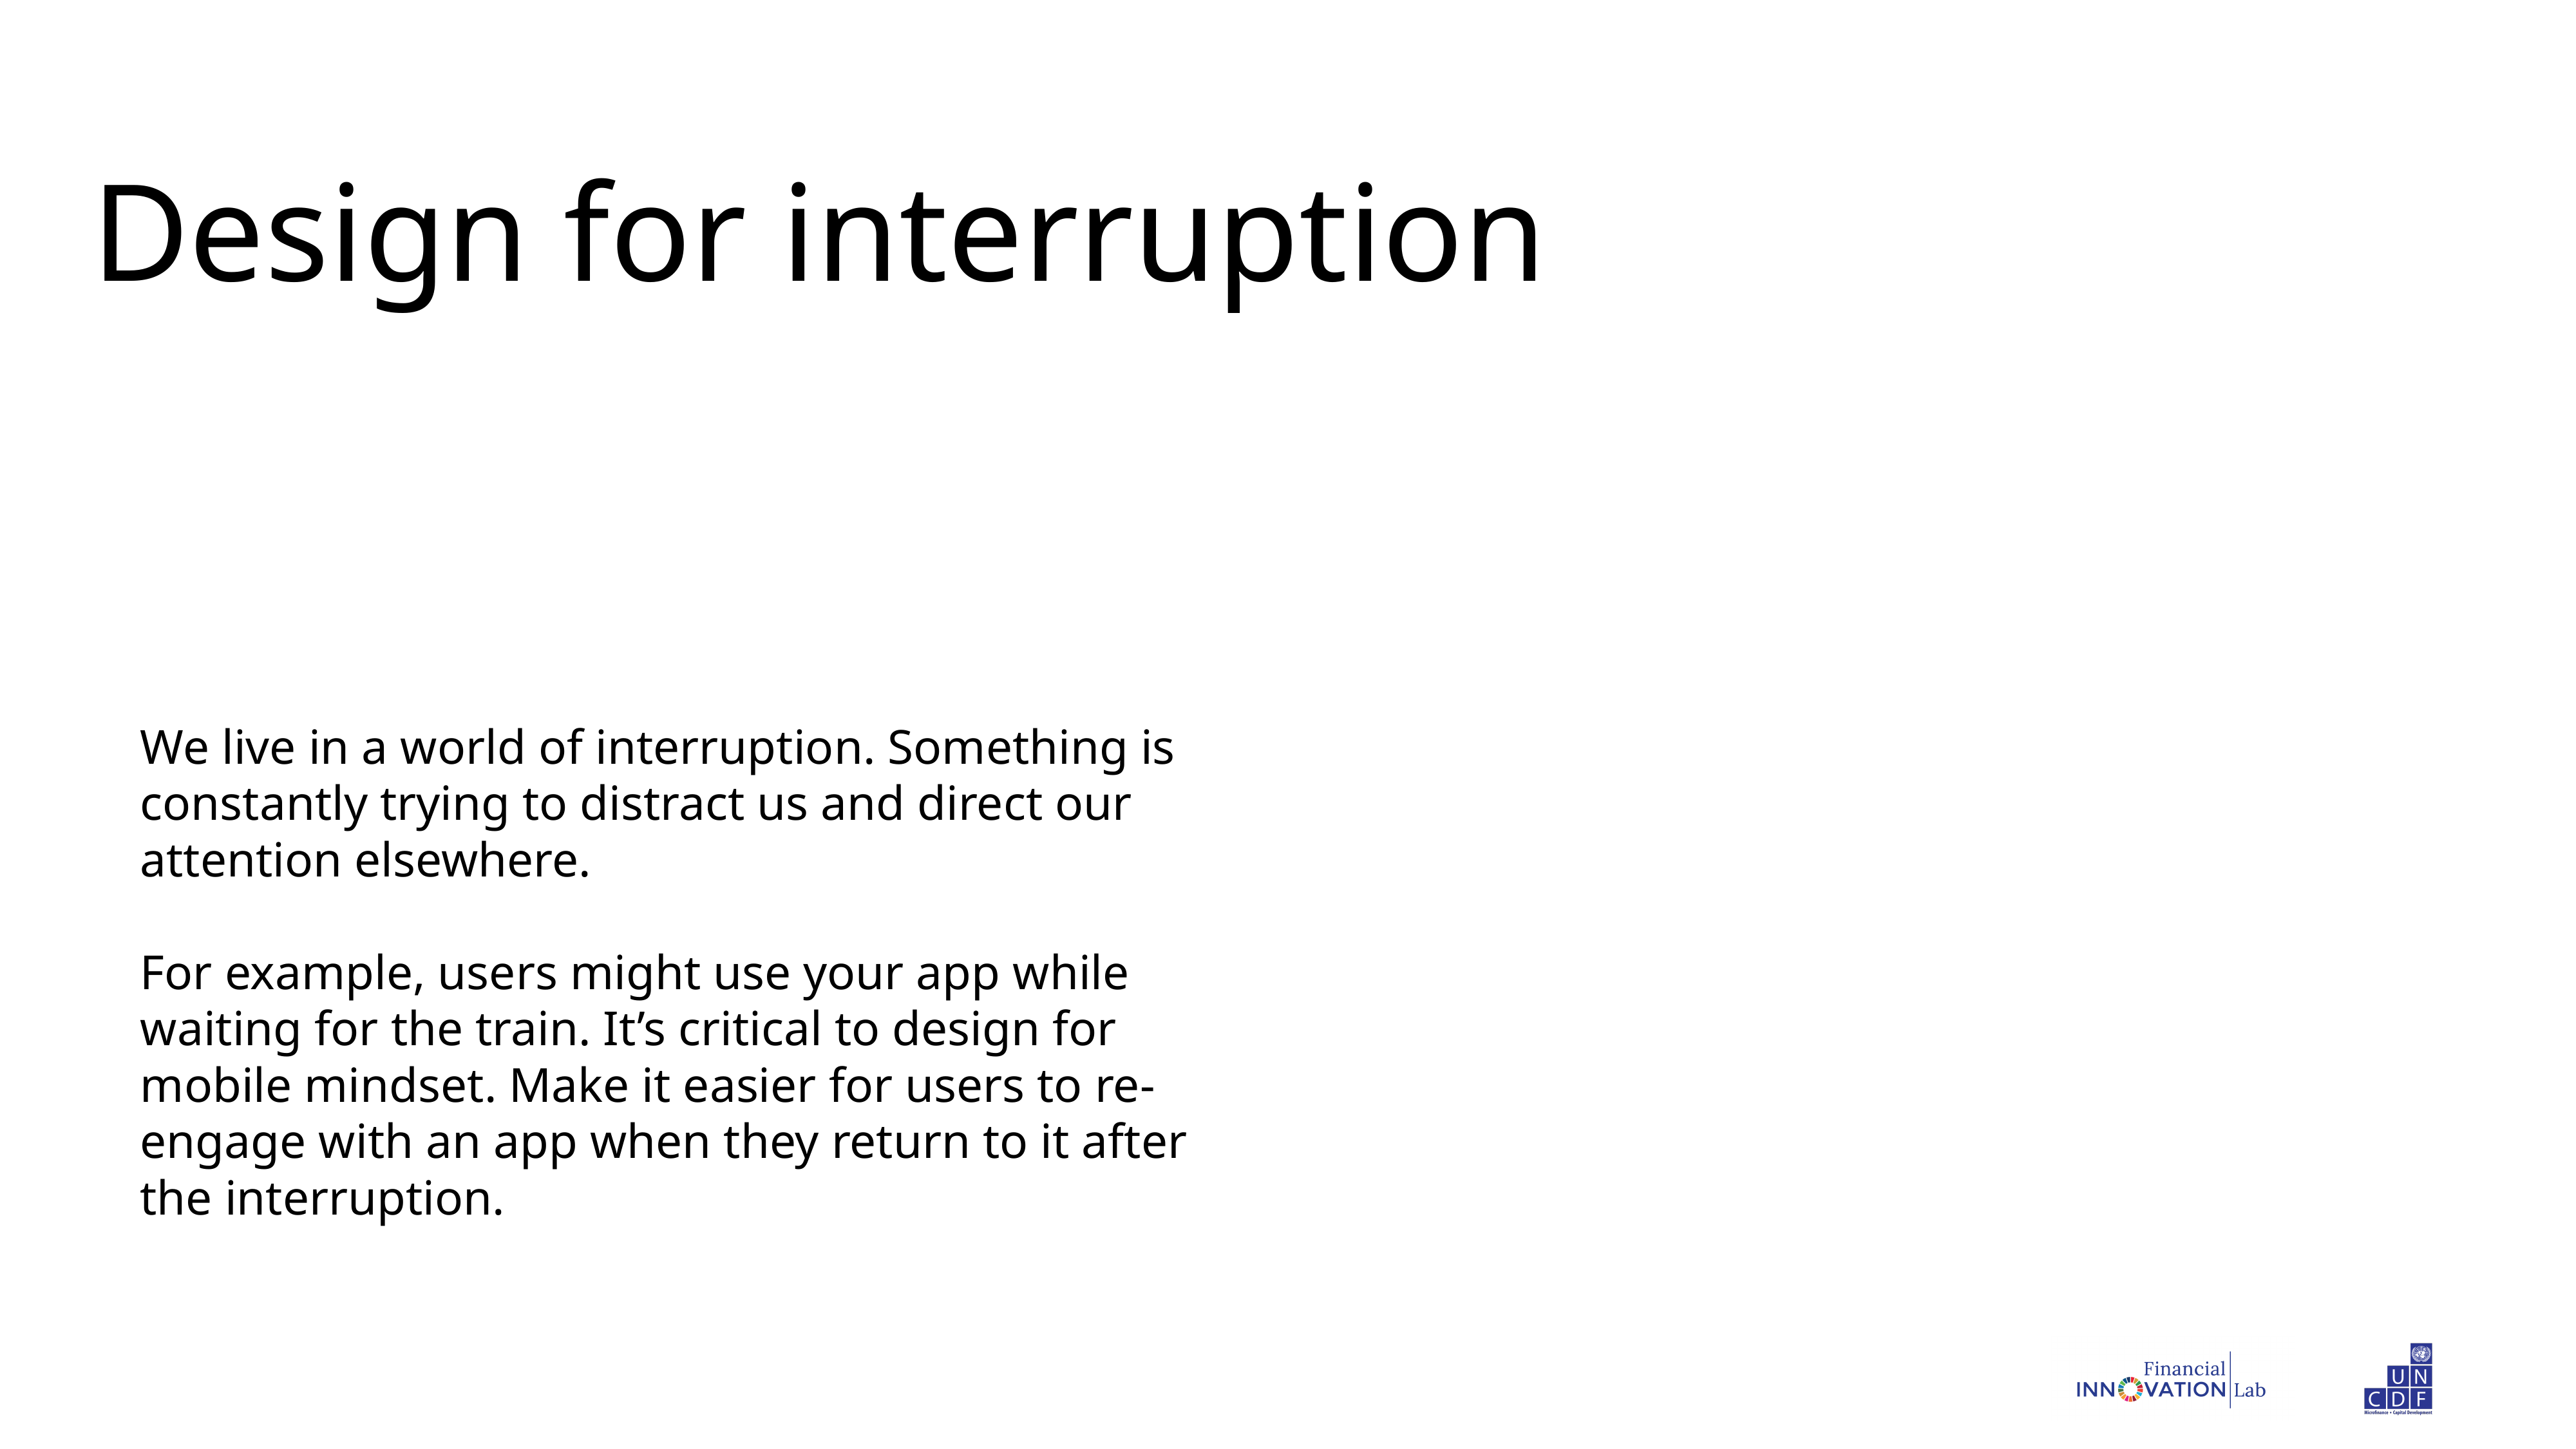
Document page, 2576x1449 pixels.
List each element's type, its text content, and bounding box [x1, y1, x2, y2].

text_box We live in a world of interruption. Something is constantly trying to distract us and direct our attention elsewhere. For example, users might use your app while waiting for the train. It’s critical to design for mobile mindset. Make it easier for users to re-engage with an app when they return to it after the interruption. [132, 709, 1260, 1438]
picture [2363, 1341, 2433, 1417]
text_box Design for interruption [84, 139, 1555, 316]
picture [2051, 1336, 2295, 1421]
